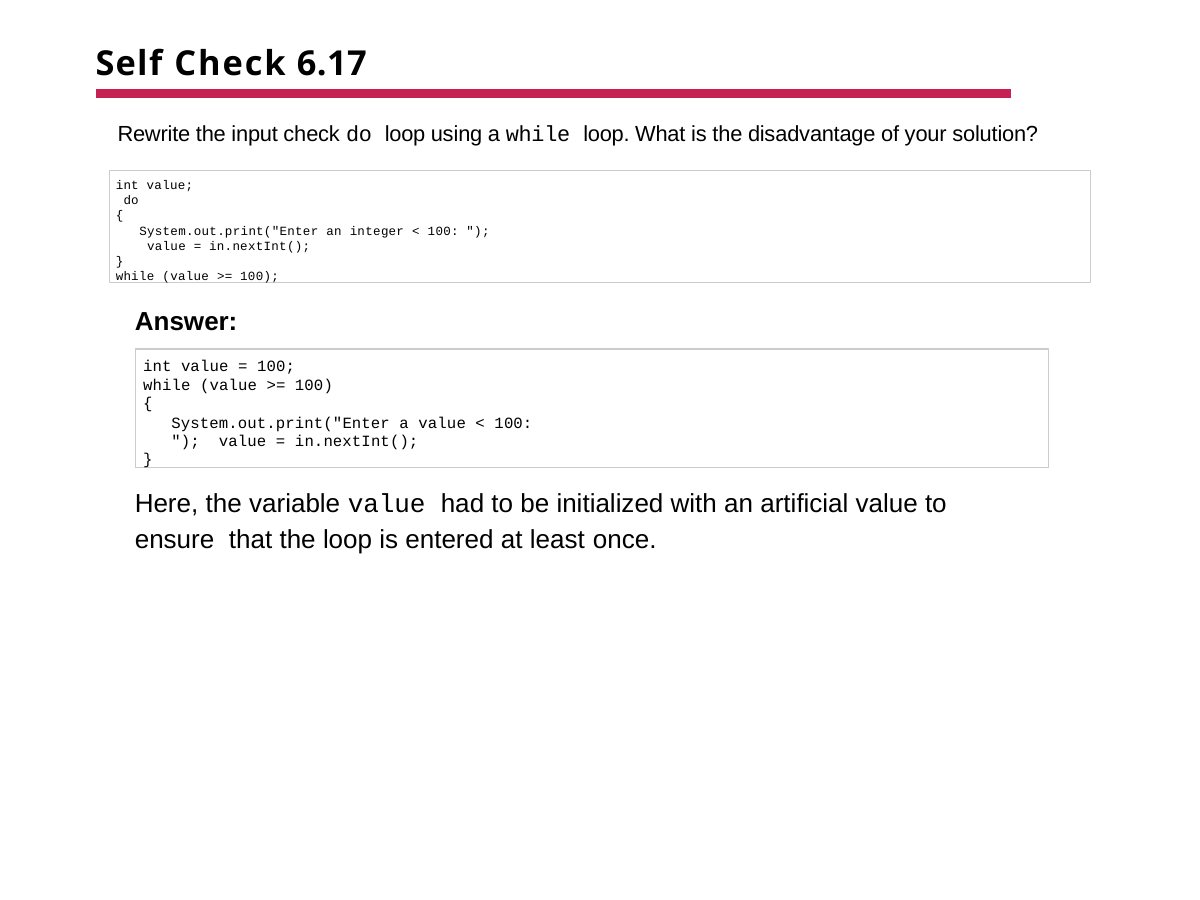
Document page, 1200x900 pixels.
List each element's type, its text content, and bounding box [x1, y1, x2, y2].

text_box Rewrite the input check do loop using a while loop. What is the disadvantage of your solution? [115, 119, 1042, 147]
text_box Here, the variable value had to be initialized with an artificial value to ensure that the loop is entered at least once. [132, 482, 1031, 555]
text_box int value = 100; while (value >= 100) { System.out.print("Enter a value < 100: "); value = in.nextInt(); } [135, 348, 1049, 468]
text_box int value; do { System.out.print("Enter an integer < 100: "); value = in.nextInt(); } while (value >= 100); [109, 170, 1091, 283]
title Self Check 6.17 [93, 40, 1107, 192]
text_box Answer: [132, 304, 240, 336]
